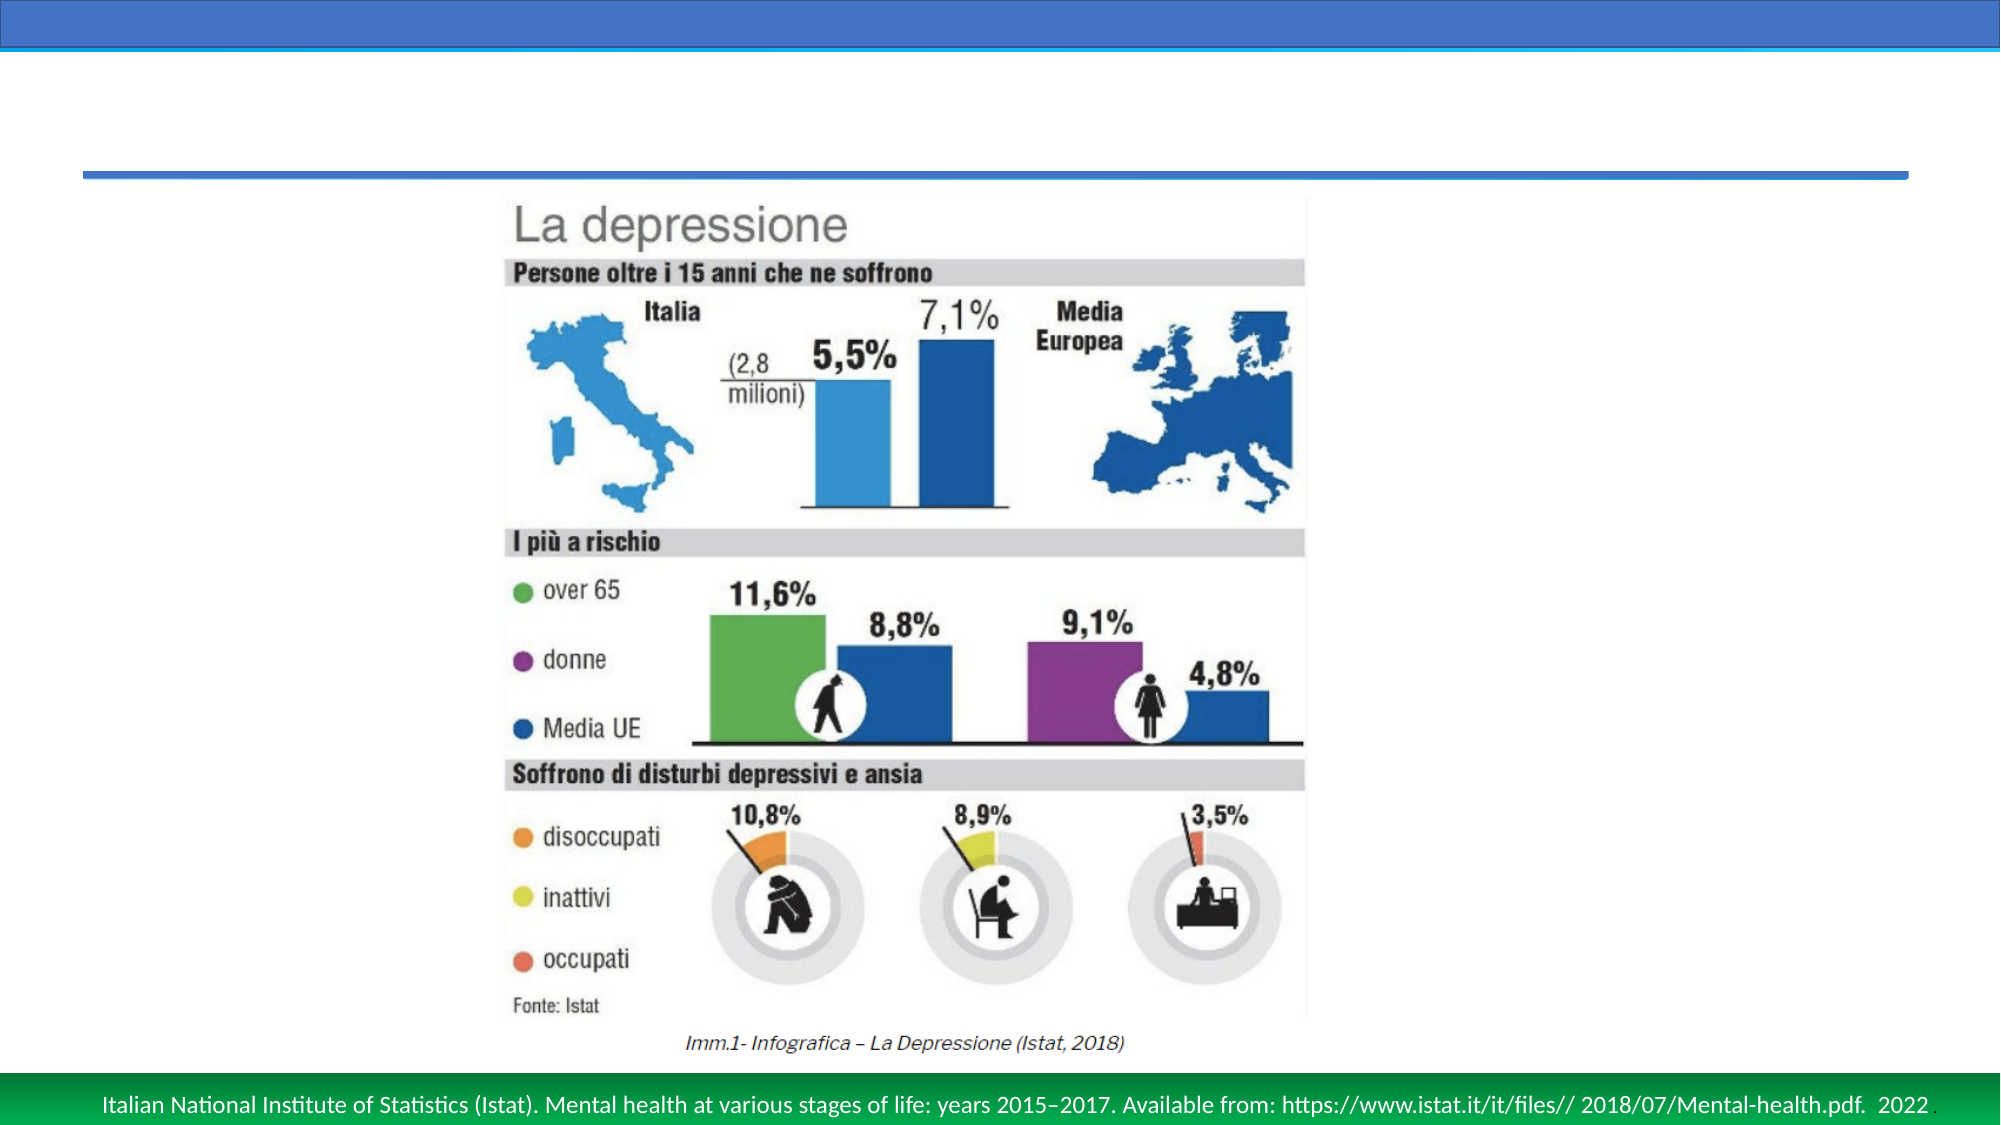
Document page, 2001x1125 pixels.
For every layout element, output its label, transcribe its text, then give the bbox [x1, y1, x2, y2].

text_box [0, 0, 2000, 48]
text_box Italian National Institute of Statistics (Istat). Mental health at various stages of life: years 2015–2017. Available from: https://www.istat.it/it/files// 2018/07/Mental-health.pdf. 2022. [87, 1081, 1995, 1125]
picture [452, 186, 1362, 1070]
text_box [83, 171, 1909, 179]
